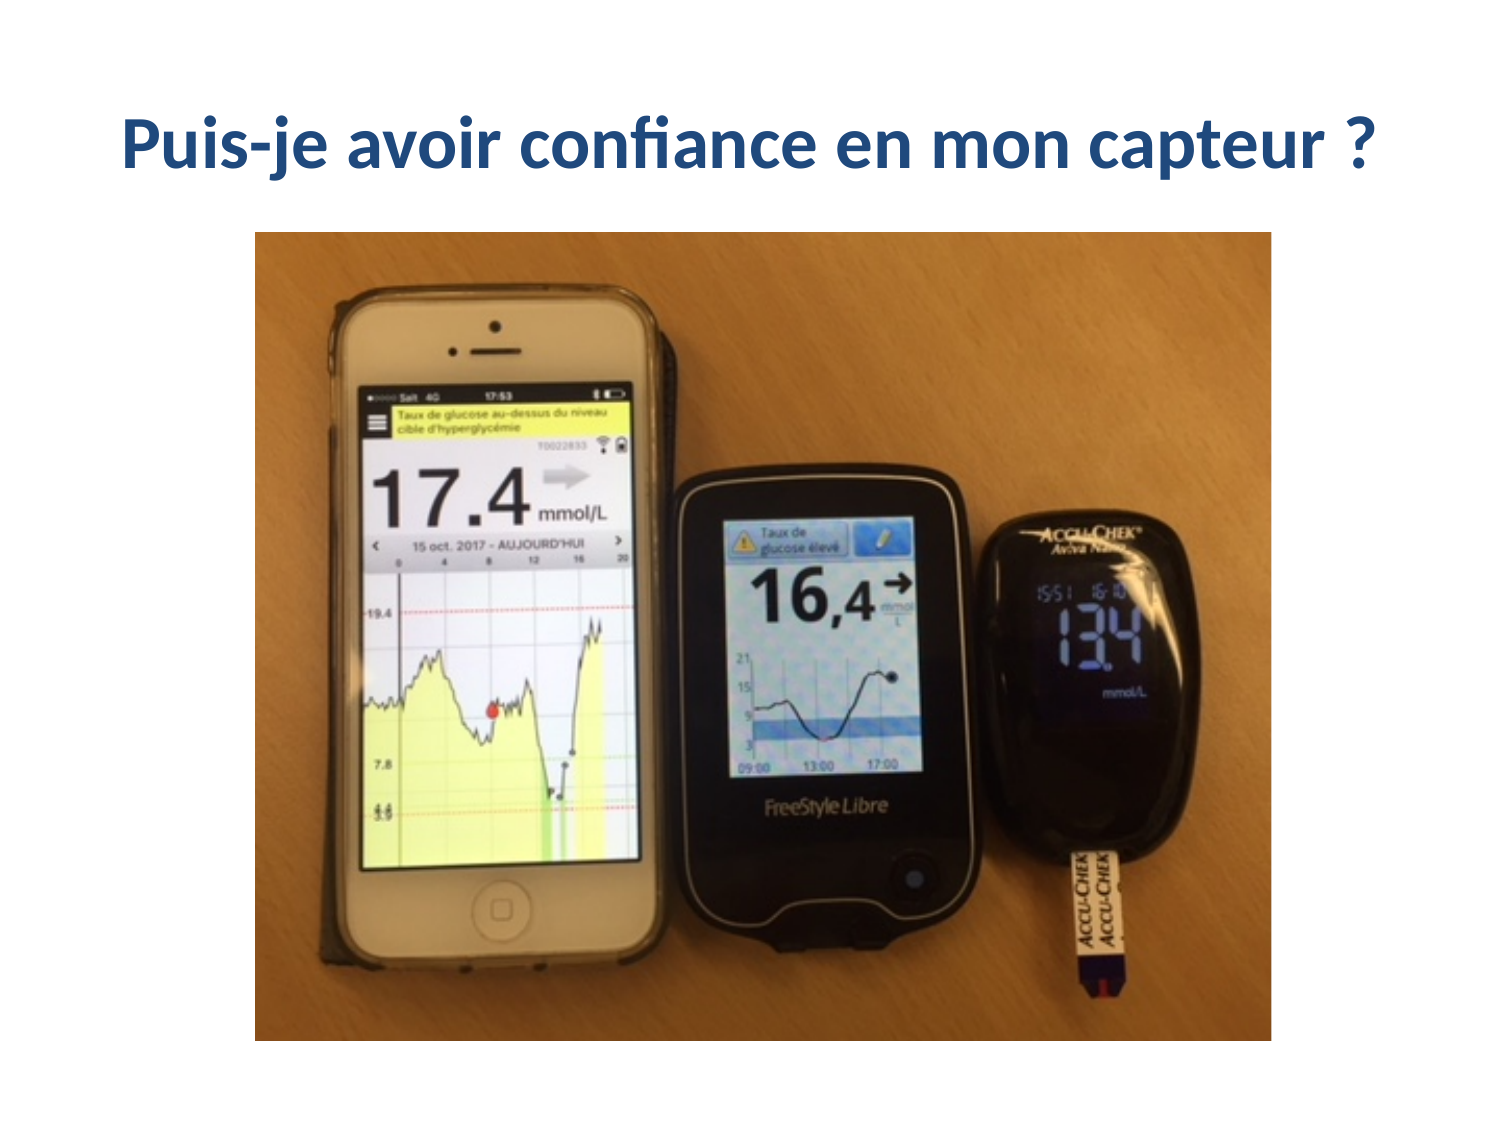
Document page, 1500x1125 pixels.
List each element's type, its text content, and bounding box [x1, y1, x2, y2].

title Puis-je avoir confiance en mon capteur ? [75, 45, 1425, 233]
picture [254, 232, 1272, 1041]
